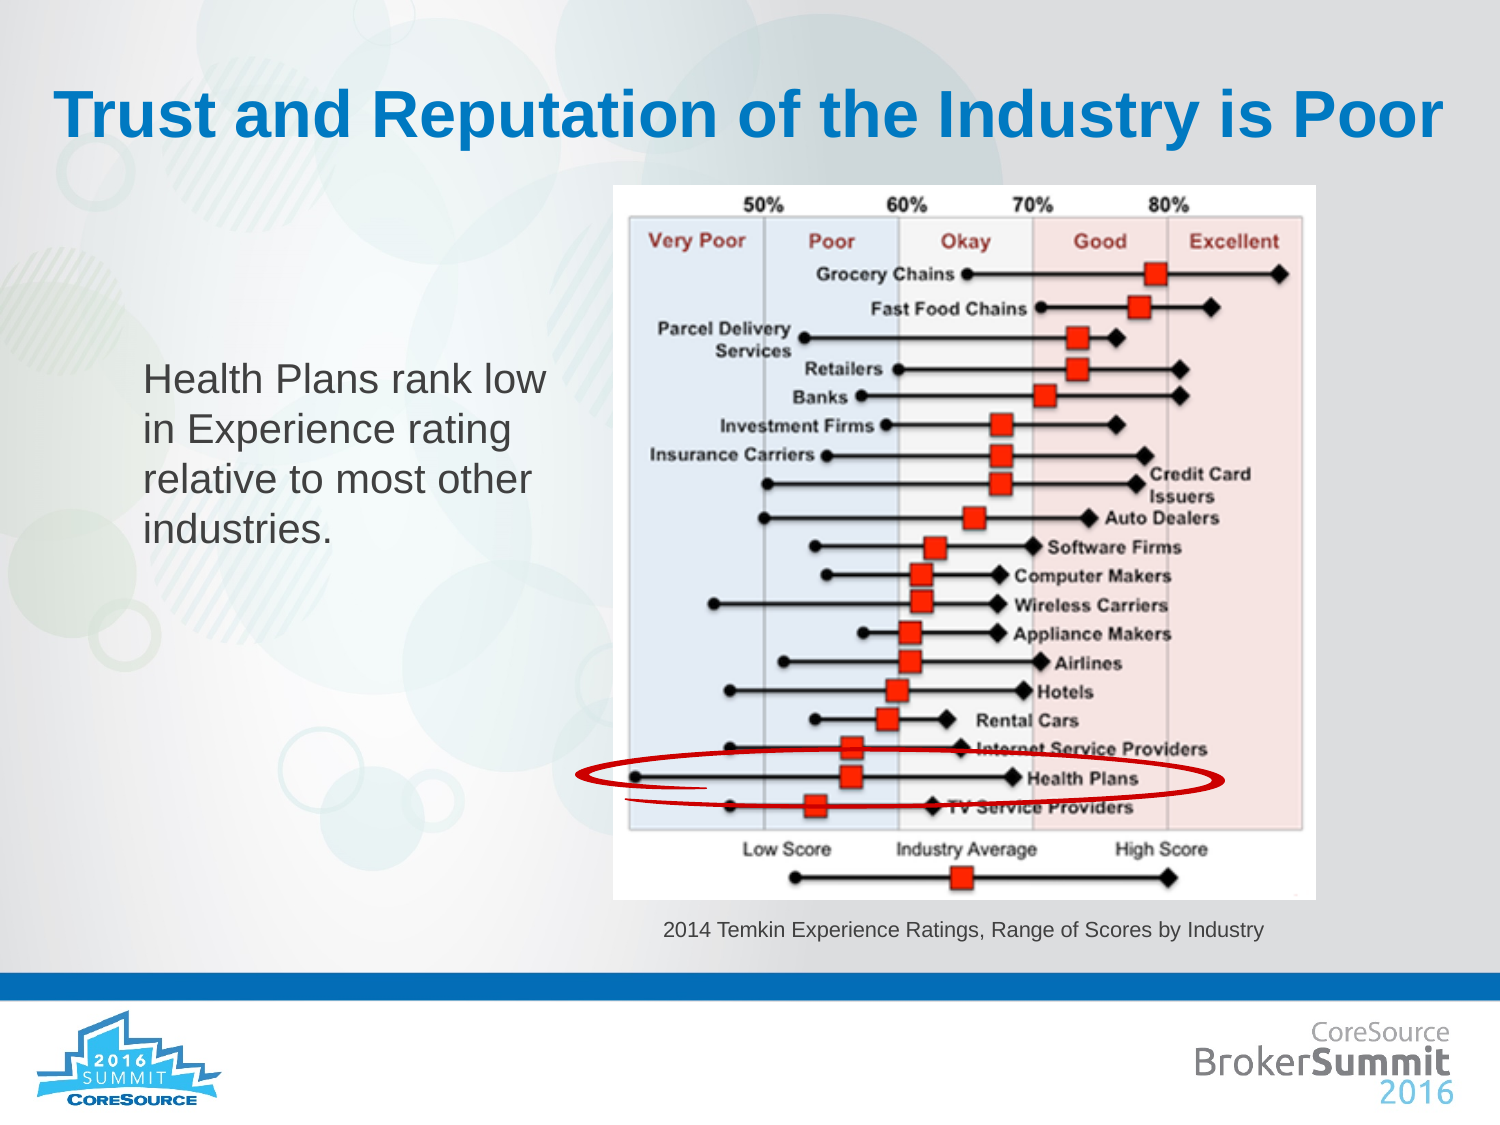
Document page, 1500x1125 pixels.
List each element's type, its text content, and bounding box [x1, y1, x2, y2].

picture [0, 0, 1500, 1125]
title Trust and Reputation of the Industry is Poor [34, 59, 1466, 172]
text_box [575, 762, 613, 786]
text_box 2014 Temkin Experience Ratings, Range of Scores by Industry [640, 907, 1289, 949]
text_box Health Plans rank low in Experience rating relative to most other industries. [128, 344, 577, 560]
